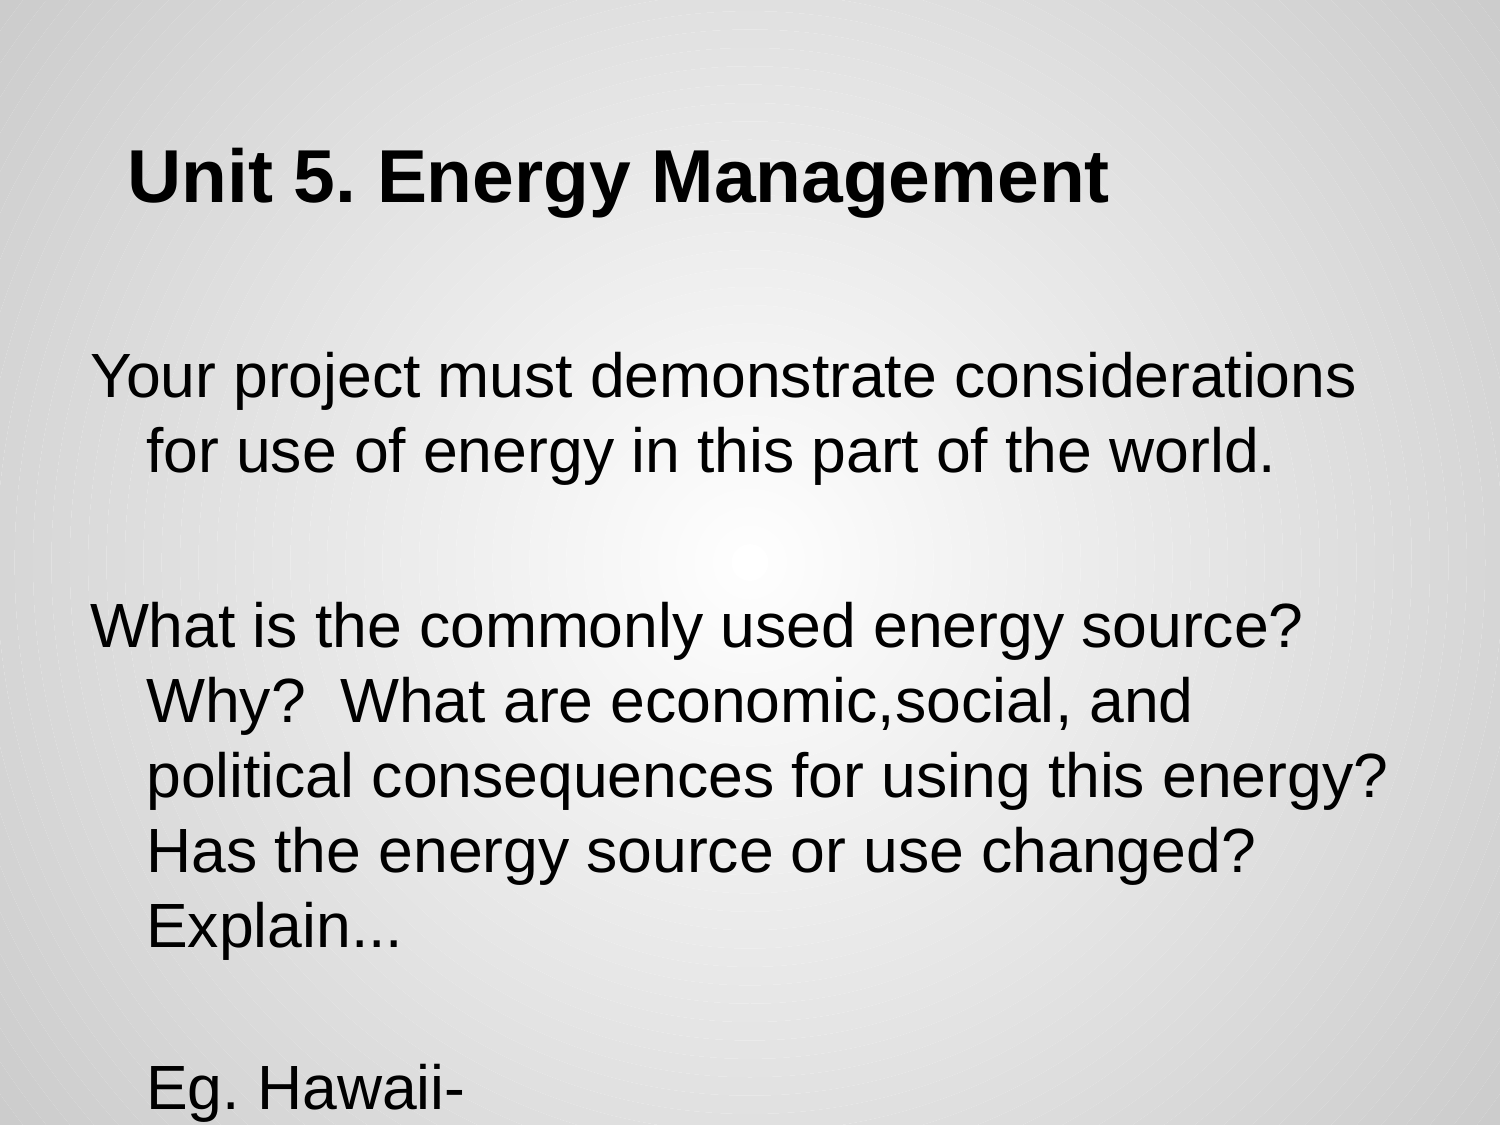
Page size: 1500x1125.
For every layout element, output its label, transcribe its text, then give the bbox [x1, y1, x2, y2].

title Unit 5. Energy Management [75, 45, 1425, 232]
list Your project must demonstrate considerations for use of energy in this part of the world. What is the commonly used energy source? Why? What are economic,social, and political consequences for using this energy? Has the energy source or use changed? Explain... Eg. Hawaii- [75, 232, 1425, 1048]
